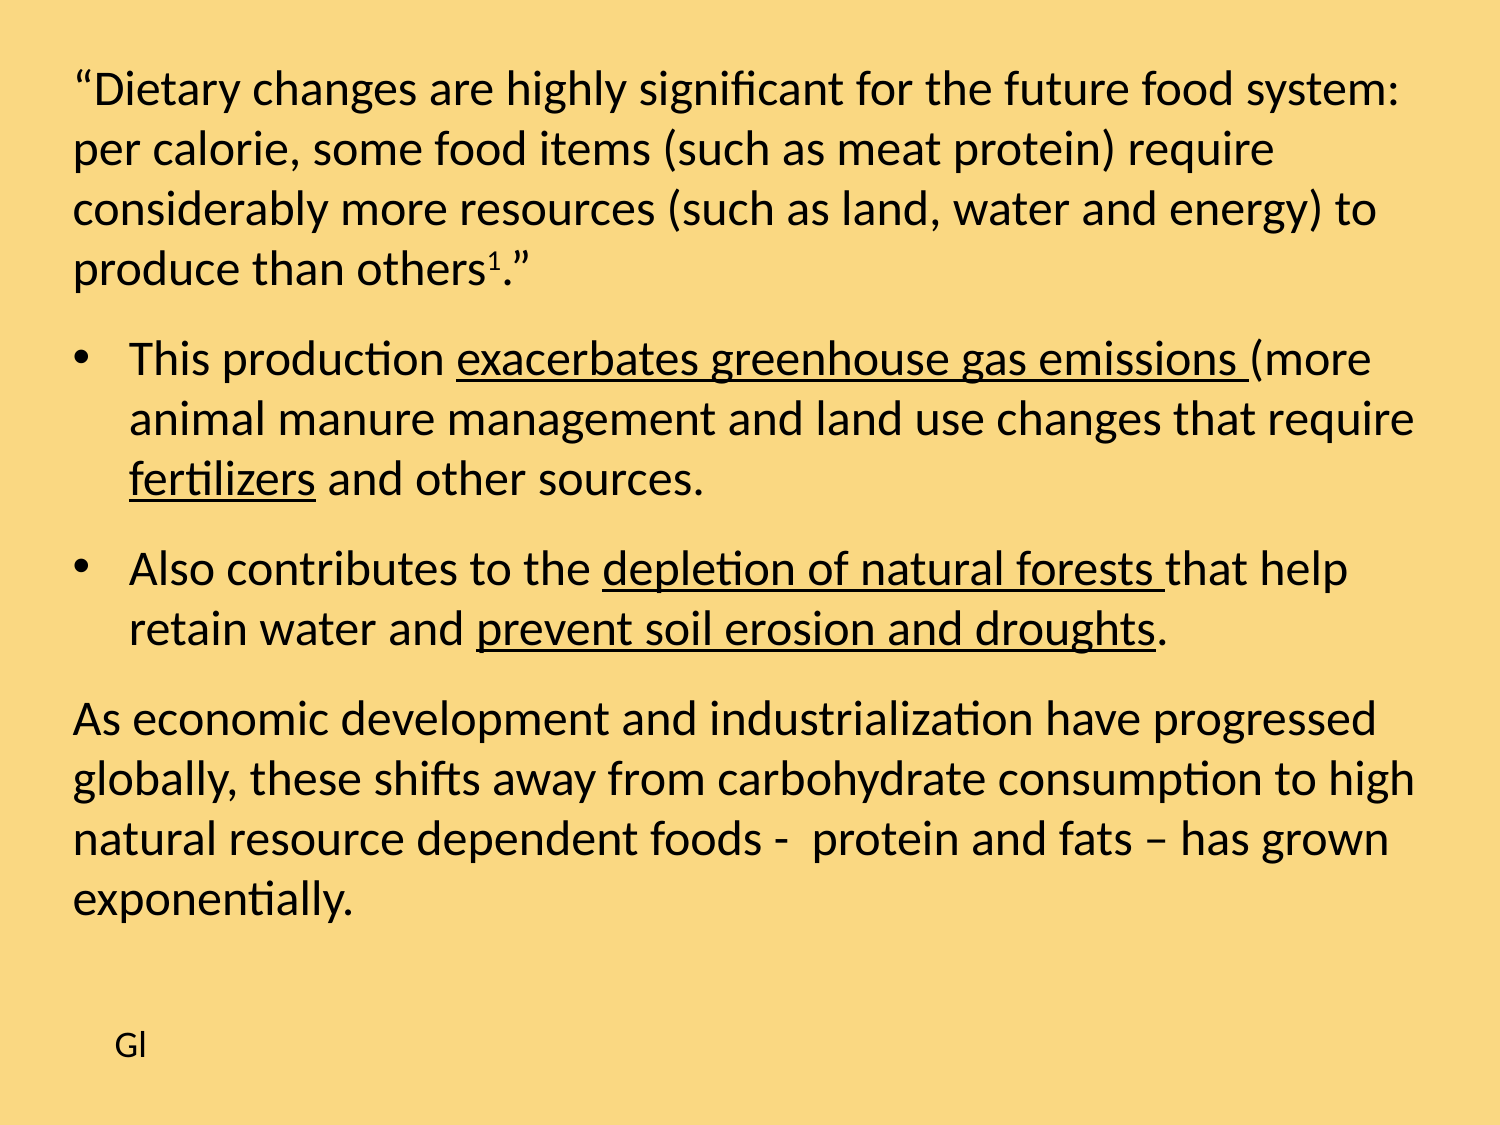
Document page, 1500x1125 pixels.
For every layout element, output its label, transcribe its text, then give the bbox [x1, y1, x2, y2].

text_box Gl [99, 1012, 1150, 1073]
text_box “Dietary changes are highly significant for the future food system: per calorie, some food items (such as meat protein) require considerably more resources (such as land, water and energy) to produce than others1.” This production exacerbates greenhouse gas emissions (more animal manure management and land use changes that require fertilizers and other sources. Also contributes to the depletion of natural forests that help retain water and prevent soil erosion and droughts. As economic development and industrialization have progressed globally, these shifts away from carbohydrate consumption to high natural resource dependent foods - protein and fats – has grown exponentially. [57, 48, 1458, 934]
